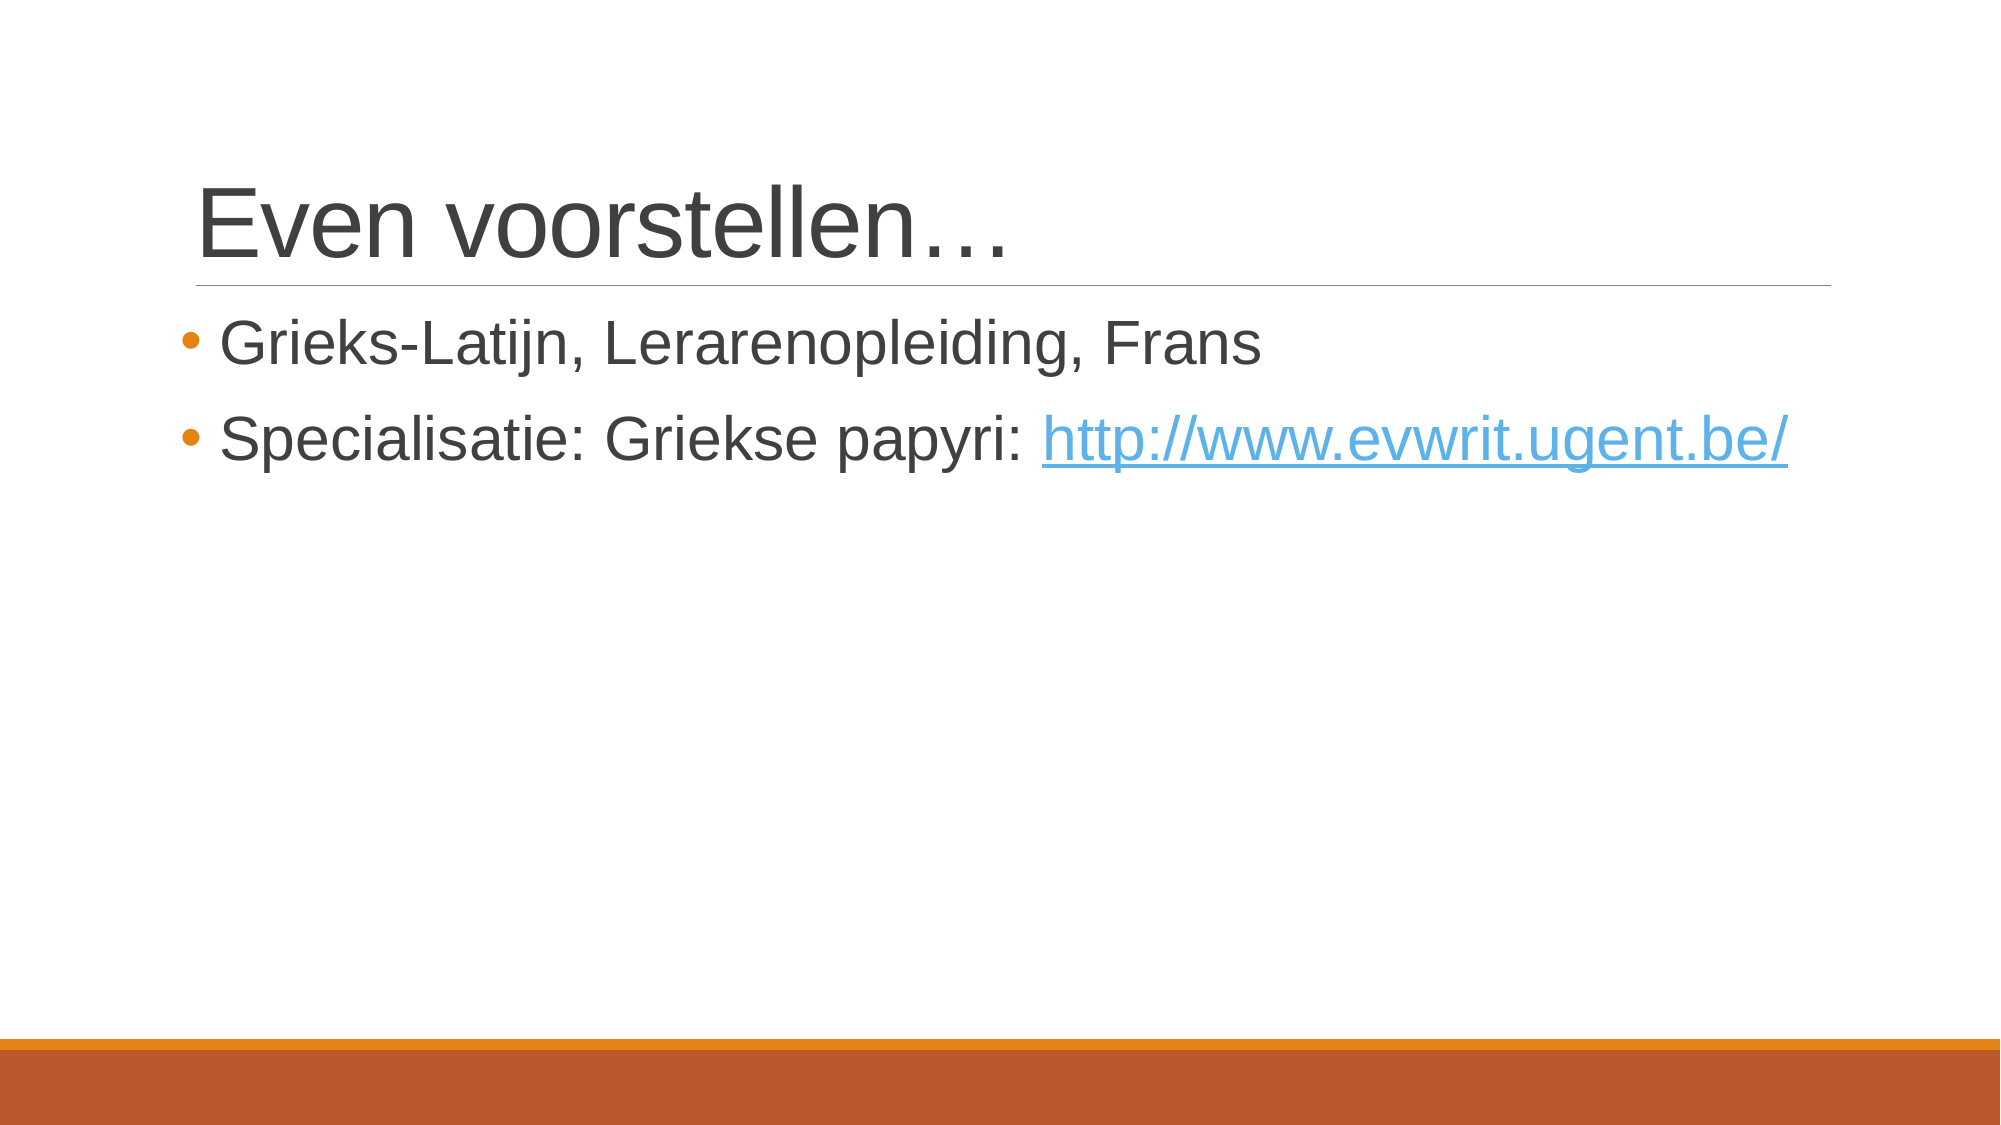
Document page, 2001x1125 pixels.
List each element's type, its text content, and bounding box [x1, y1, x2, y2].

list Grieks-Latijn, Lerarenopleiding, Frans Specialisatie: Griekse papyri: http://www.evwrit.ugent.be/ [180, 302, 1830, 963]
title Even voorstellen… [180, 47, 1830, 285]
